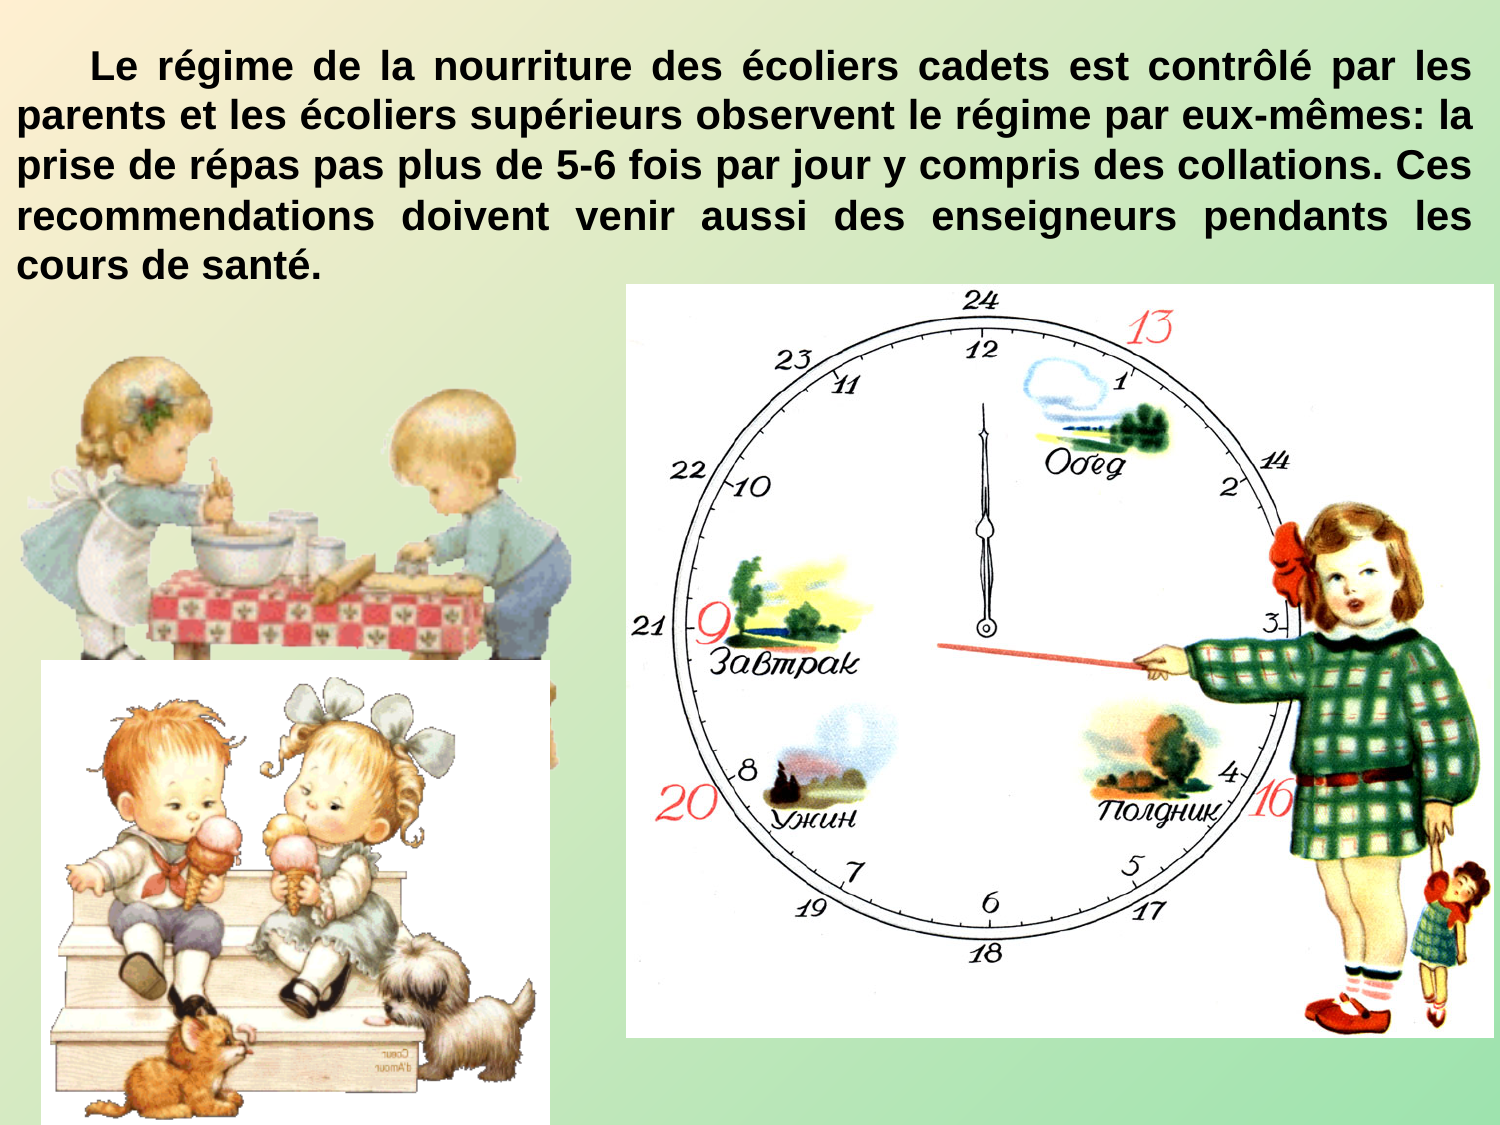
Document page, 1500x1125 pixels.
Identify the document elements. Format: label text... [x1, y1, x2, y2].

picture [626, 284, 1495, 1038]
text_box Le régime de la nourriture des écoliers cadets est contrôlé par les parents et les écoliers supérieurs observent le régime par eux-mêmes: la prise de répas pas plus de 5-6 fois par jour y compris des collations. Ces recommendations doivent venir aussi des enseigneurs pendants les cours de santé. [1, 30, 1488, 296]
picture [0, 314, 606, 1125]
